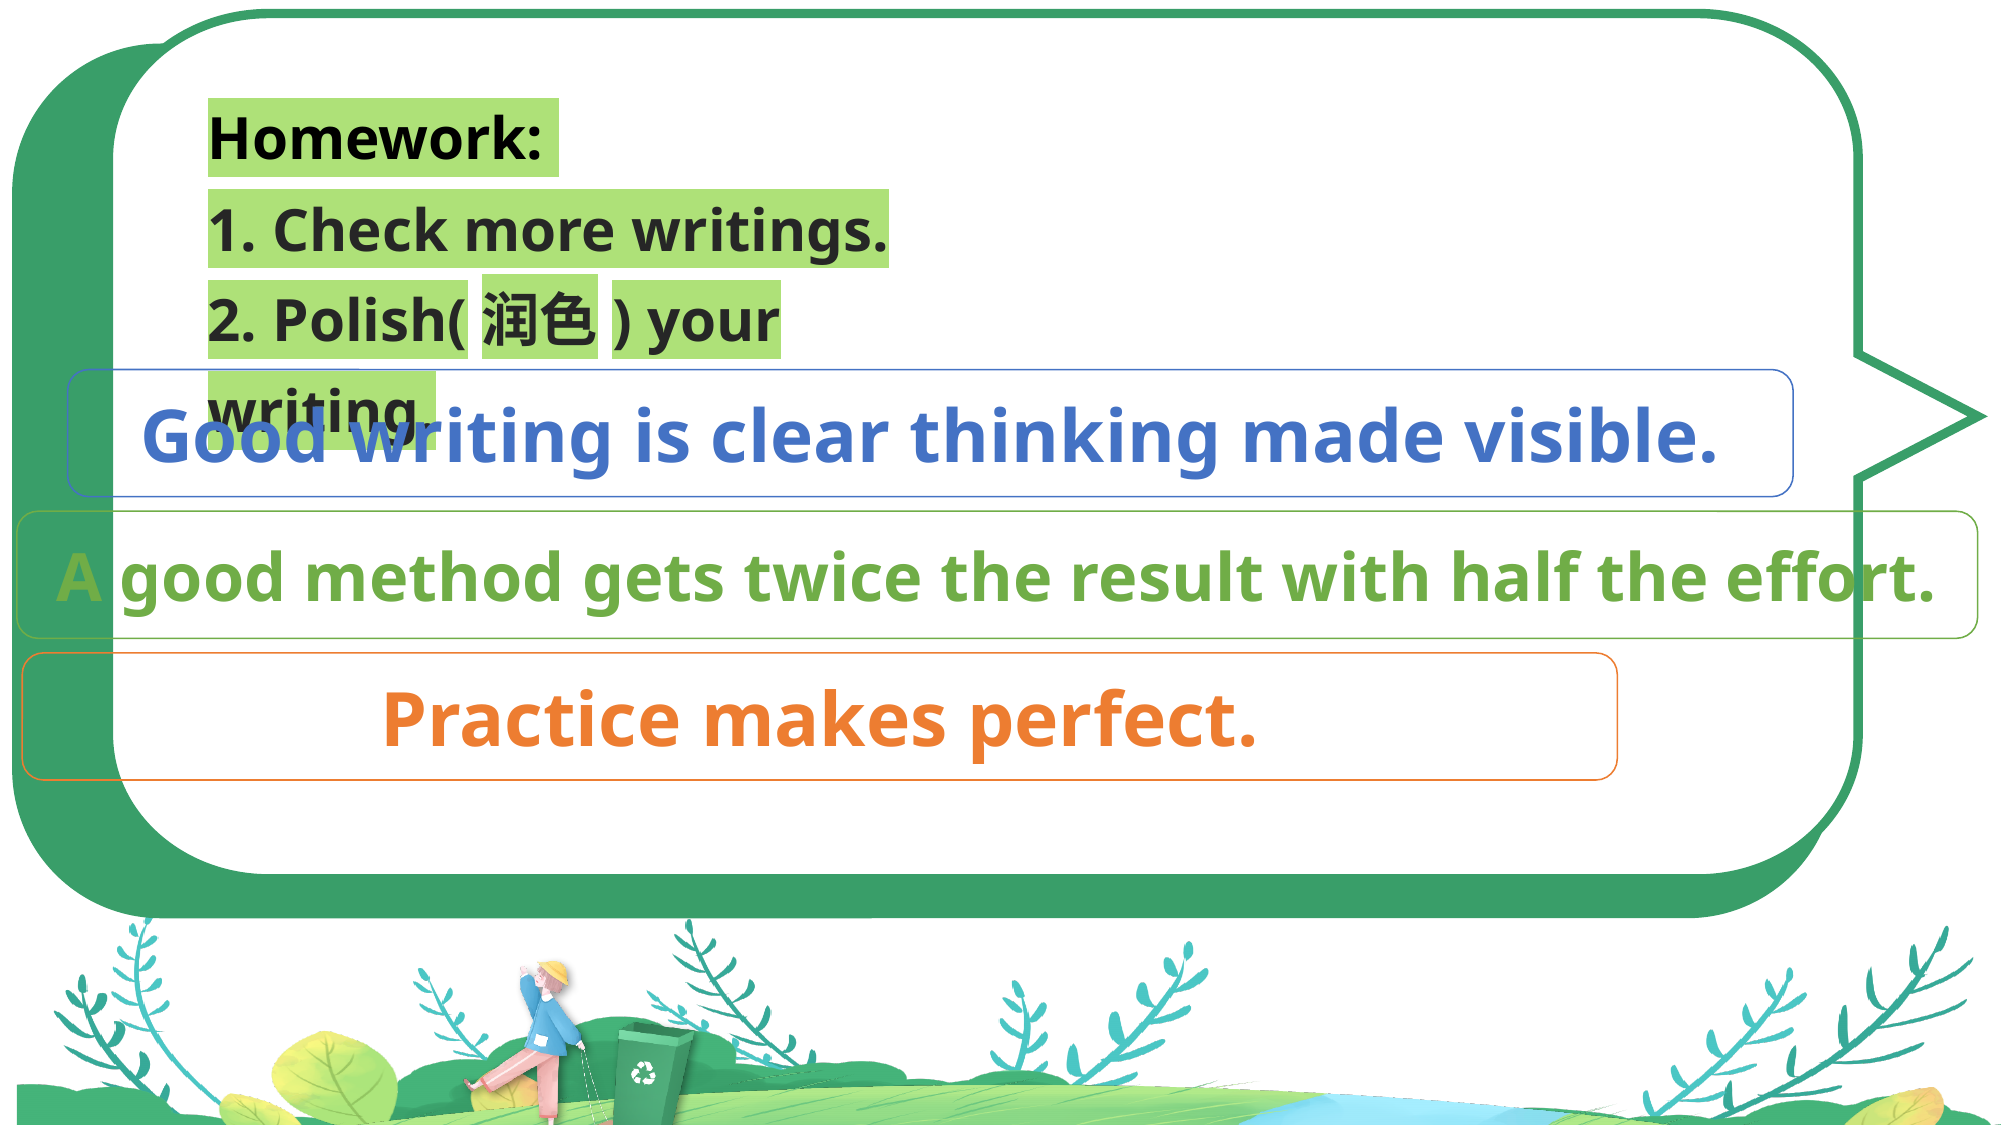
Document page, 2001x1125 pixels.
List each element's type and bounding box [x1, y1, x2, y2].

picture [457, 953, 716, 1125]
text_box [16, 13, 1978, 914]
text_box [16, 896, 2000, 1125]
